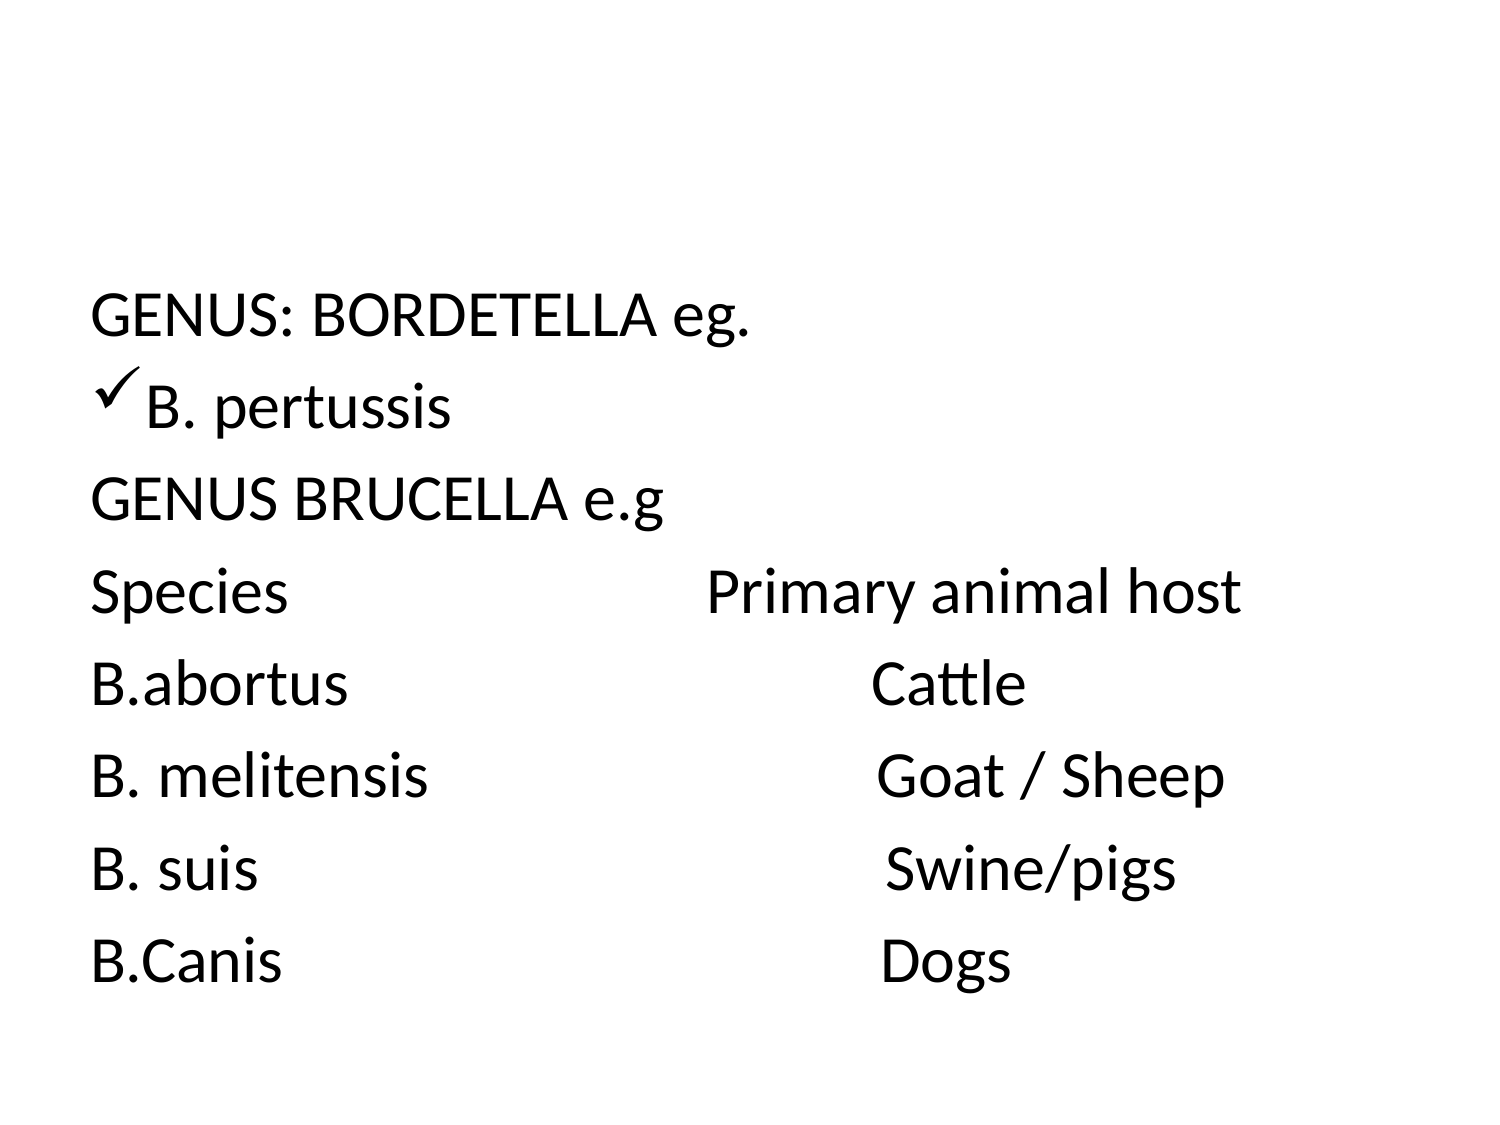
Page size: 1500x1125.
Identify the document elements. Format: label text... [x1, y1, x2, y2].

list GENUS: BORDETELLA eg. B. pertussis GENUS BRUCELLA e.g Species Primary animal host B.abortus Cattle B. melitensis Goat / Sheep B. suis Swine/pigs B.Canis Dogs [75, 262, 1425, 1005]
